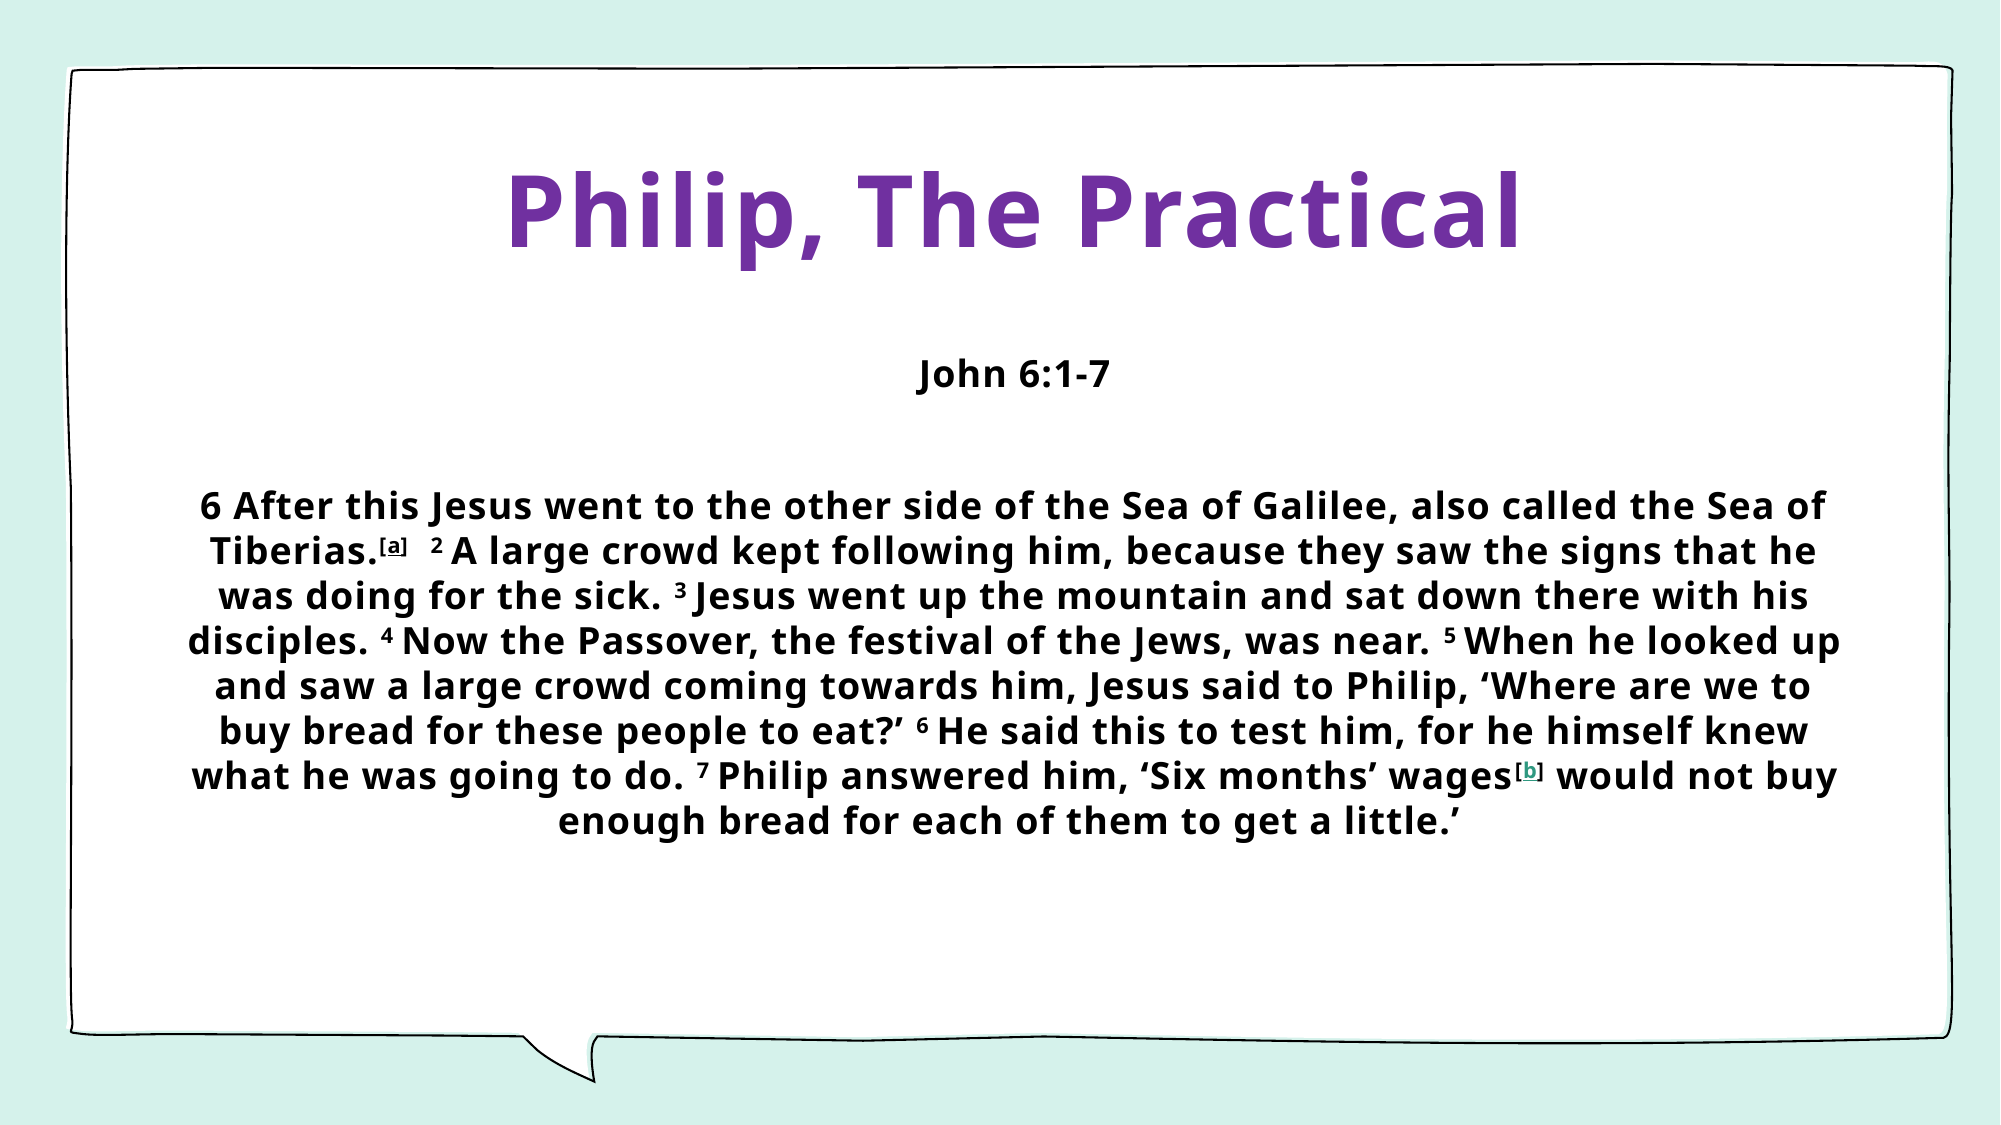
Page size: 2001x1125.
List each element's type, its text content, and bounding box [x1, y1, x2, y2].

list John 6:1-7 6 After this Jesus went to the other side of the Sea of Galilee, also called the Sea of Tiberias.[a] 2 A large crowd kept following him, because they saw the signs that he was doing for the sick. 3 Jesus went up the mountain and sat down there with his disciples. 4 Now the Passover, the festival of the Jews, was near. 5 When he looked up and saw a large crowd coming towards him, Jesus said to Philip, ‘Where are we to buy bread for these people to eat?’ 6 He said this to test him, for he himself knew what he was going to do. 7 Philip answered him, ‘Six months’ wages[b] would not buy enough bread for each of them to get a little.’ [167, 342, 1863, 971]
title Philip, The Practical [167, 91, 1863, 324]
